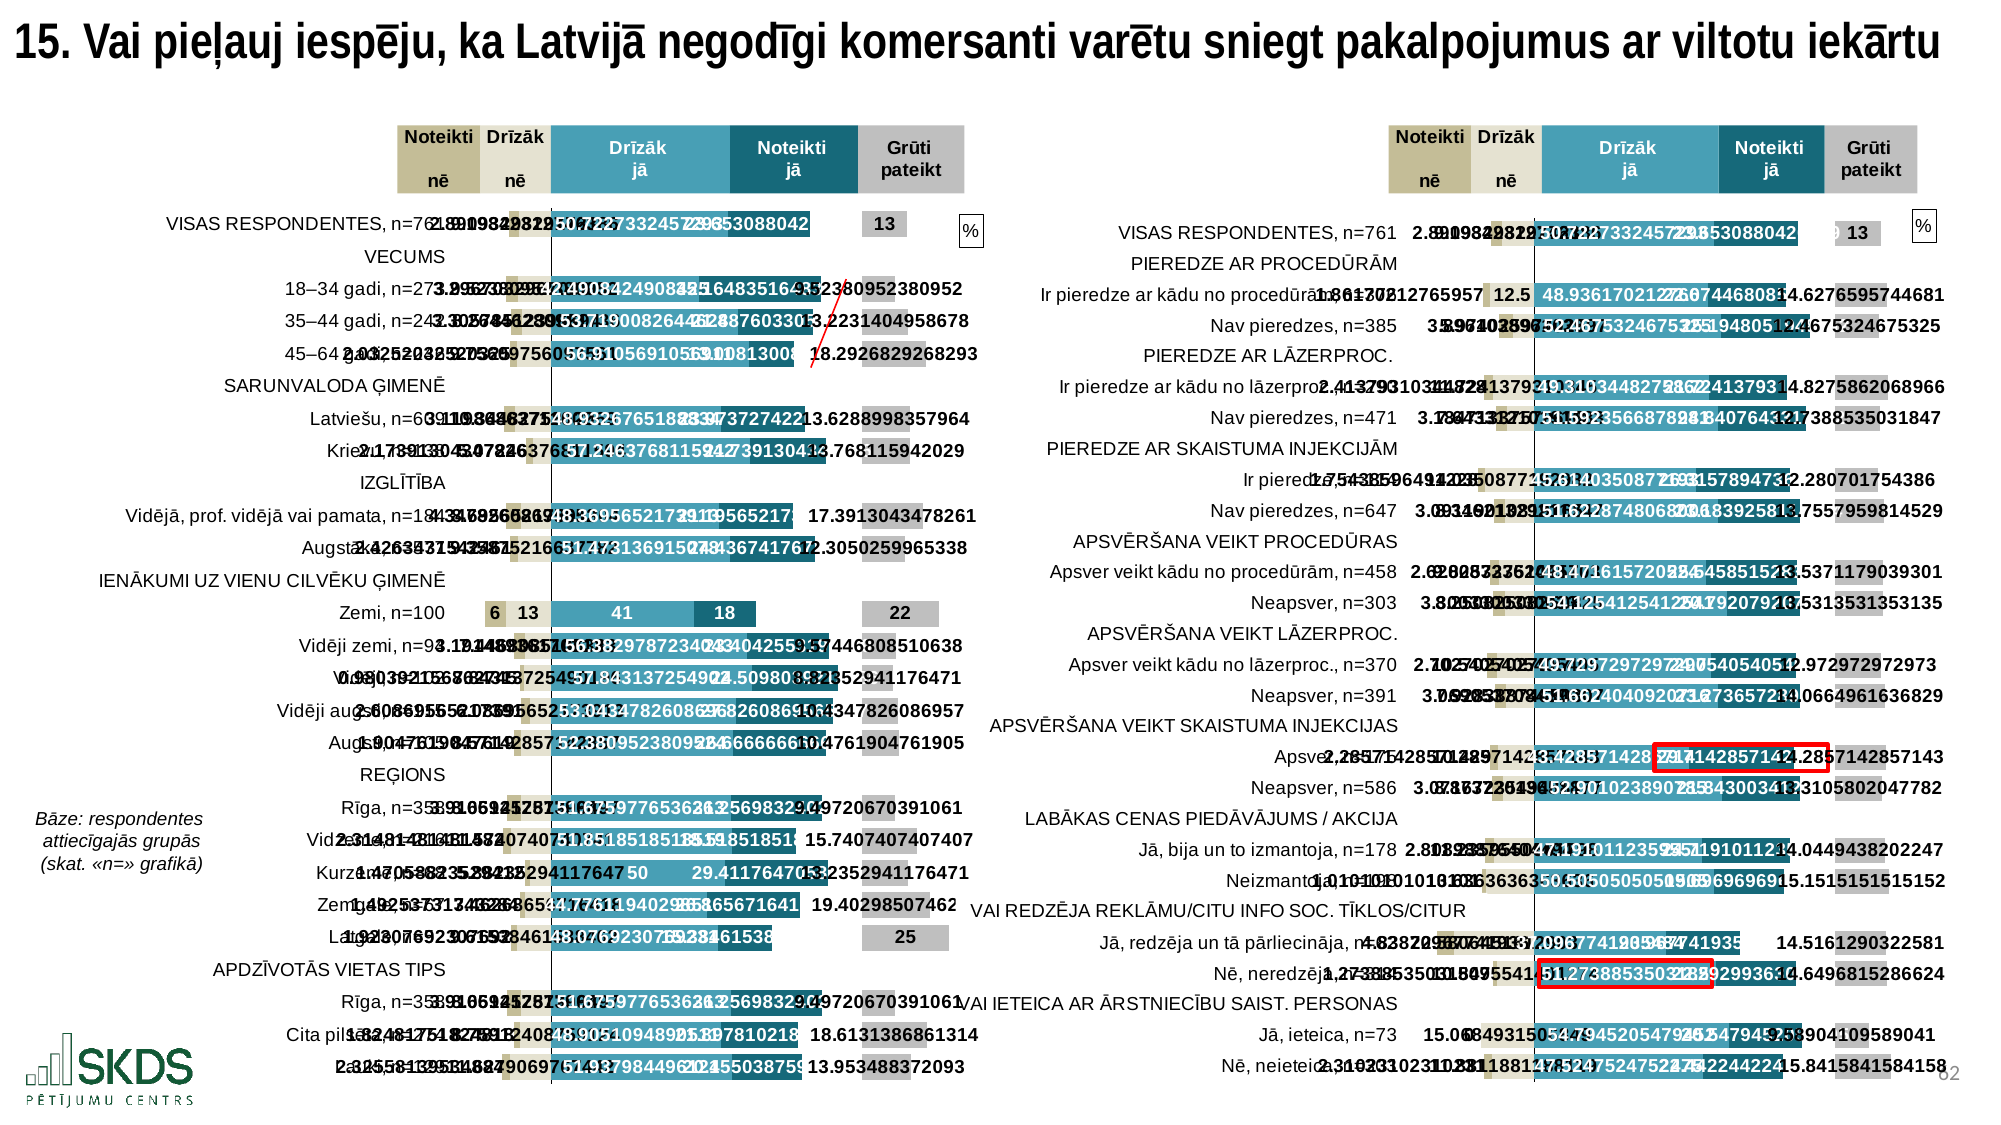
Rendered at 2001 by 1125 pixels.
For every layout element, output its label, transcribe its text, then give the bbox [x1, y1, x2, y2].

chart [0, 125, 1948, 1098]
picture [25, 1098, 197, 1109]
text_box 15. Vai pieļauj iespēju, ka Latvijā negodīgi komersanti varētu sniegt pakalpojumus ar viltotu iekārtu [0, 0, 2000, 78]
